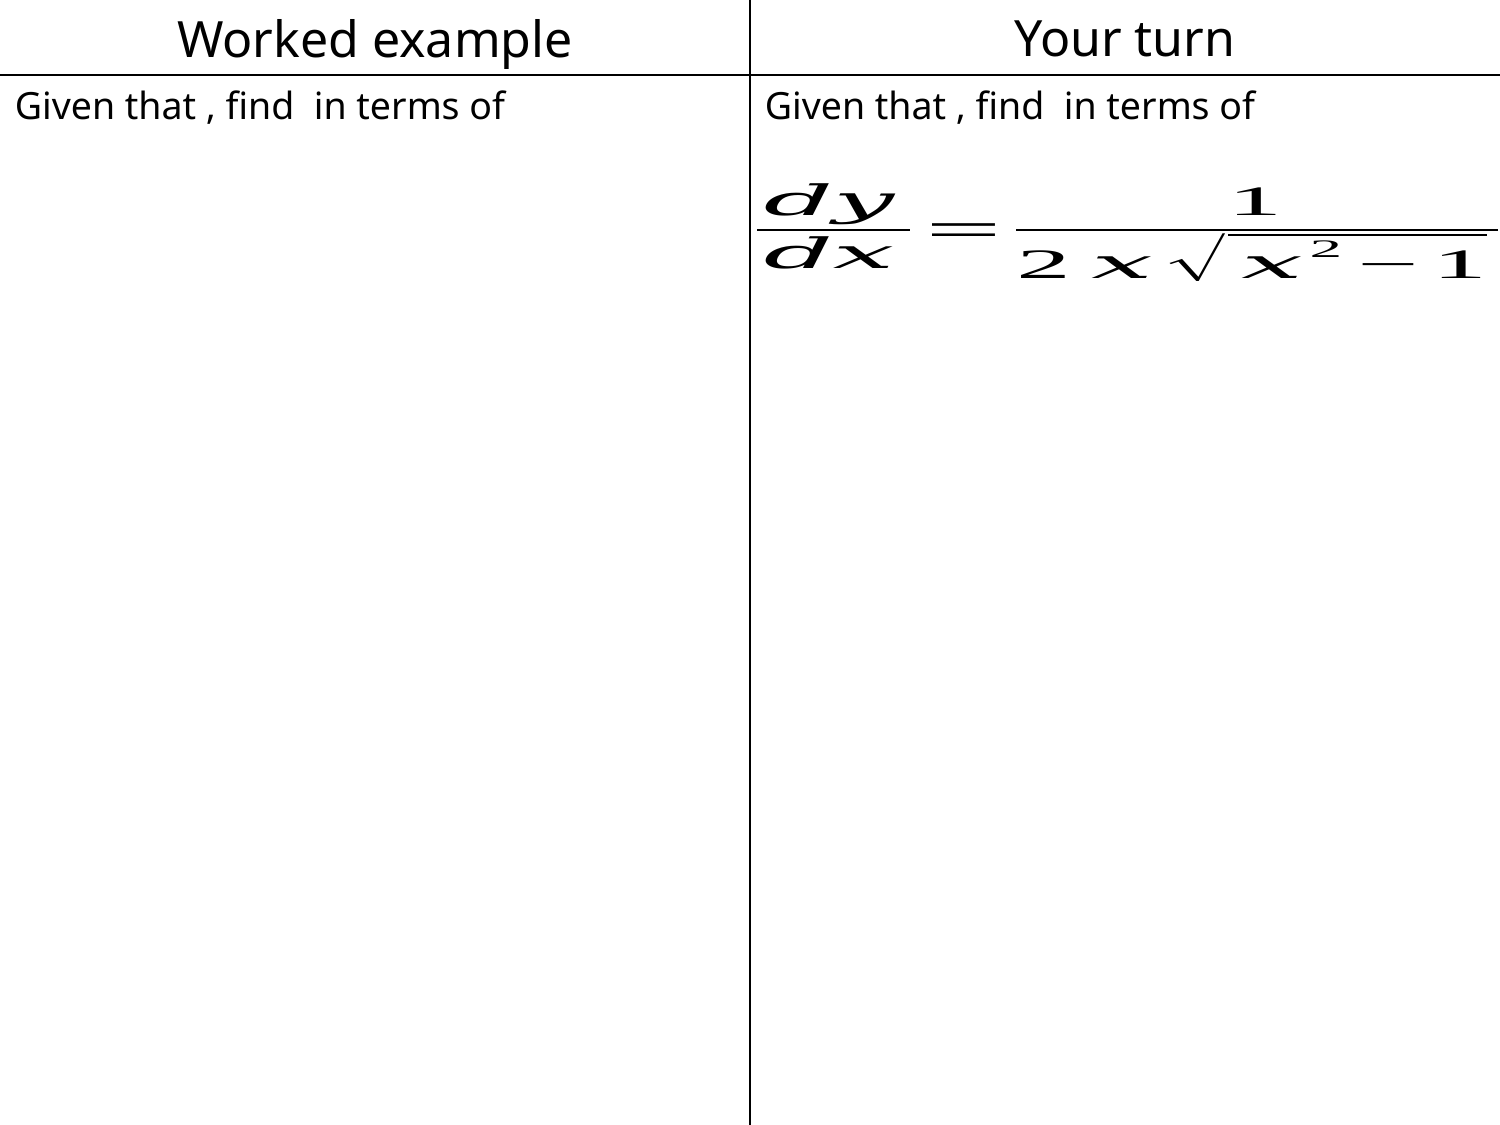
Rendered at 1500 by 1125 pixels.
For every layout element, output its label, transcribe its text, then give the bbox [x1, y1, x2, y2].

text_box Your turn [751, 0, 1500, 74]
text_box Worked example [0, 0, 749, 74]
